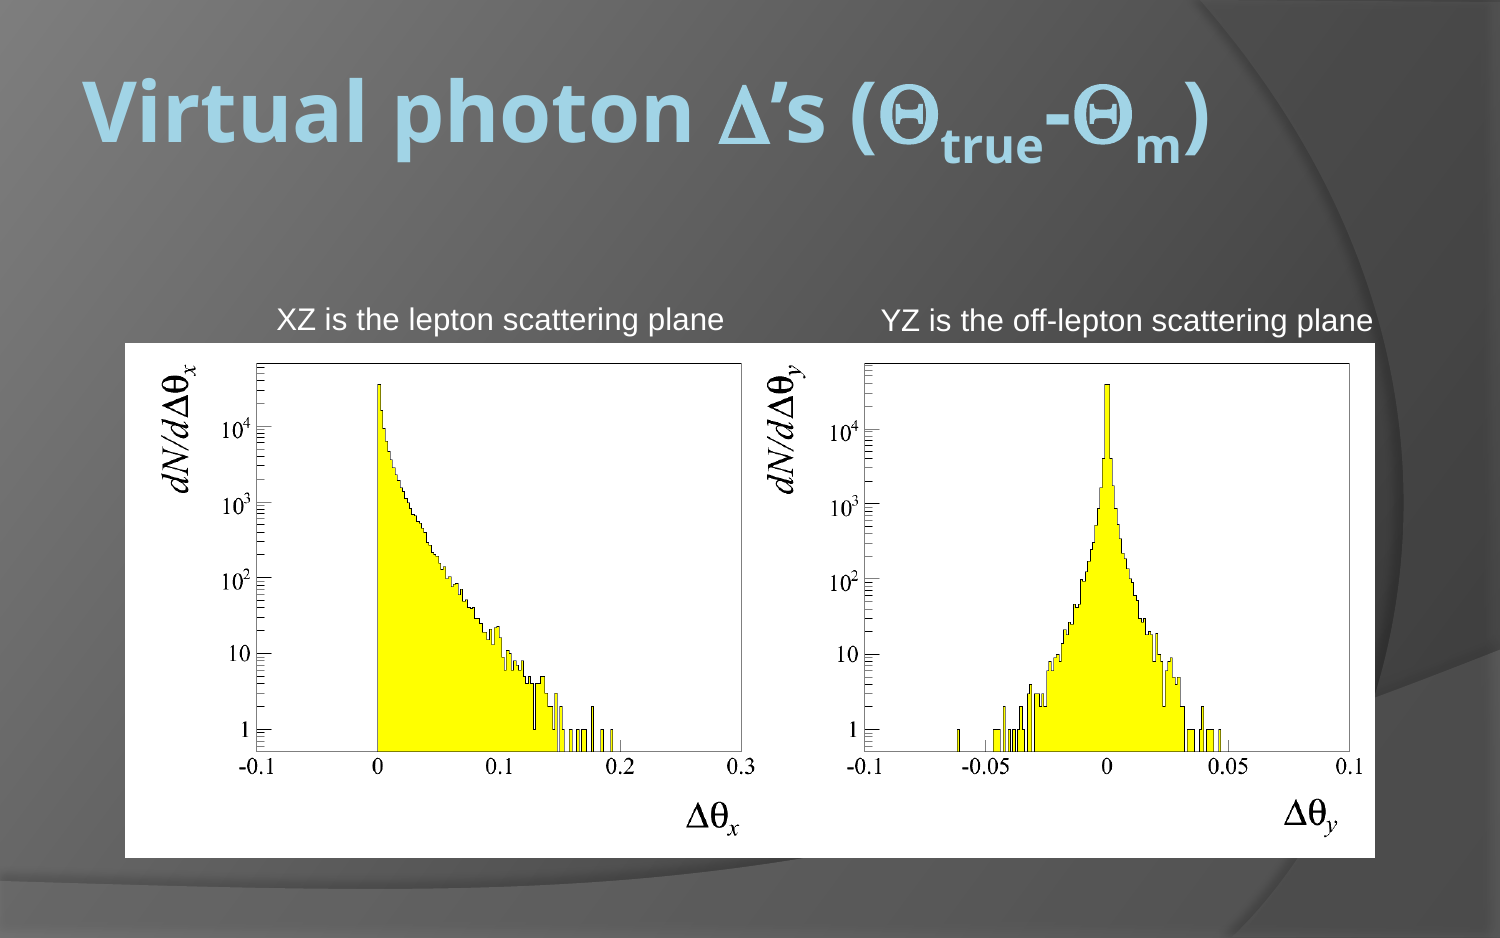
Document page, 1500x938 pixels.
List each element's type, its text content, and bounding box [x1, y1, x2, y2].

title Virtual photon D’s (Qtrue-Qm) [75, 37, 1300, 194]
picture [124, 343, 767, 859]
text_box YZ is the off-lepton scattering plane [865, 293, 1390, 346]
text_box XZ is the lepton scattering plane [261, 291, 741, 335]
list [777, 343, 1376, 859]
